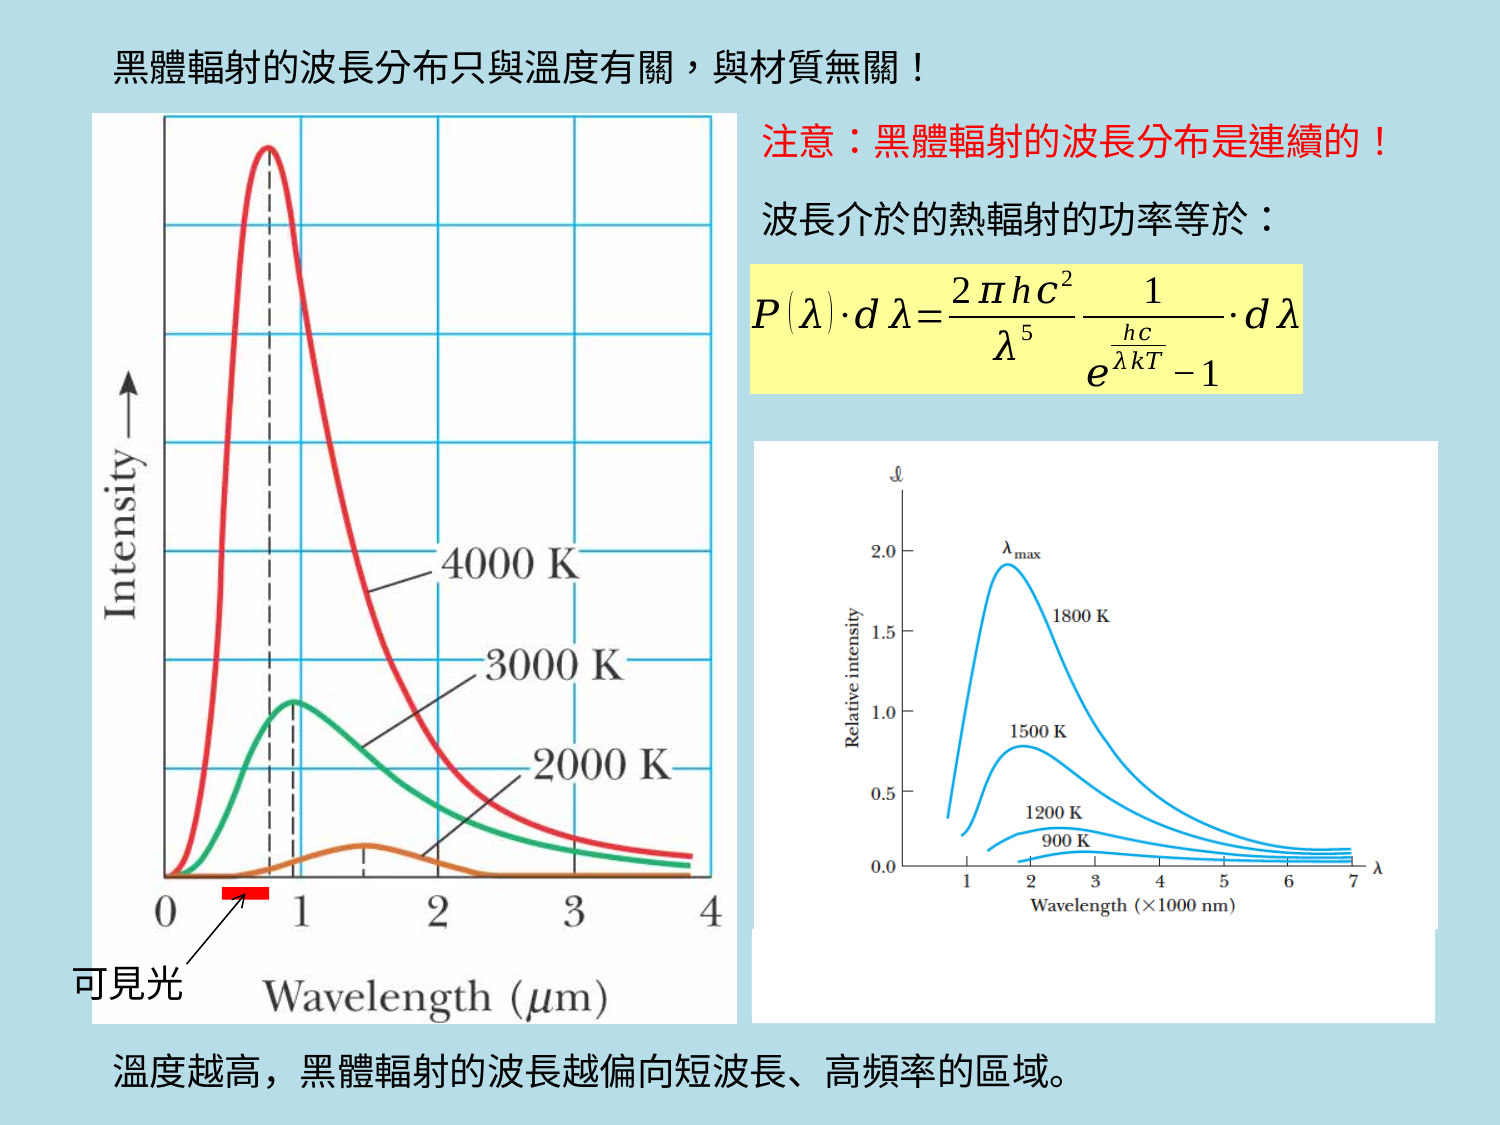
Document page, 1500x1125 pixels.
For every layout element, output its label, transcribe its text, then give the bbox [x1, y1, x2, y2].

picture [91, 113, 737, 1024]
text_box [750, 935, 1437, 1025]
text_box 可見光 [56, 952, 86, 1013]
text_box 溫度越高，黑體輻射的波長越偏向短波長、高頻率的區域。 [97, 1040, 1161, 1100]
text_box 注意：黑體輻射的波長分布是連續的！ [746, 110, 1467, 171]
picture [753, 440, 1438, 929]
text_box 黑體輻射的波長分布只與溫度有關，與材質無關！ [97, 36, 1158, 96]
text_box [186, 893, 246, 965]
